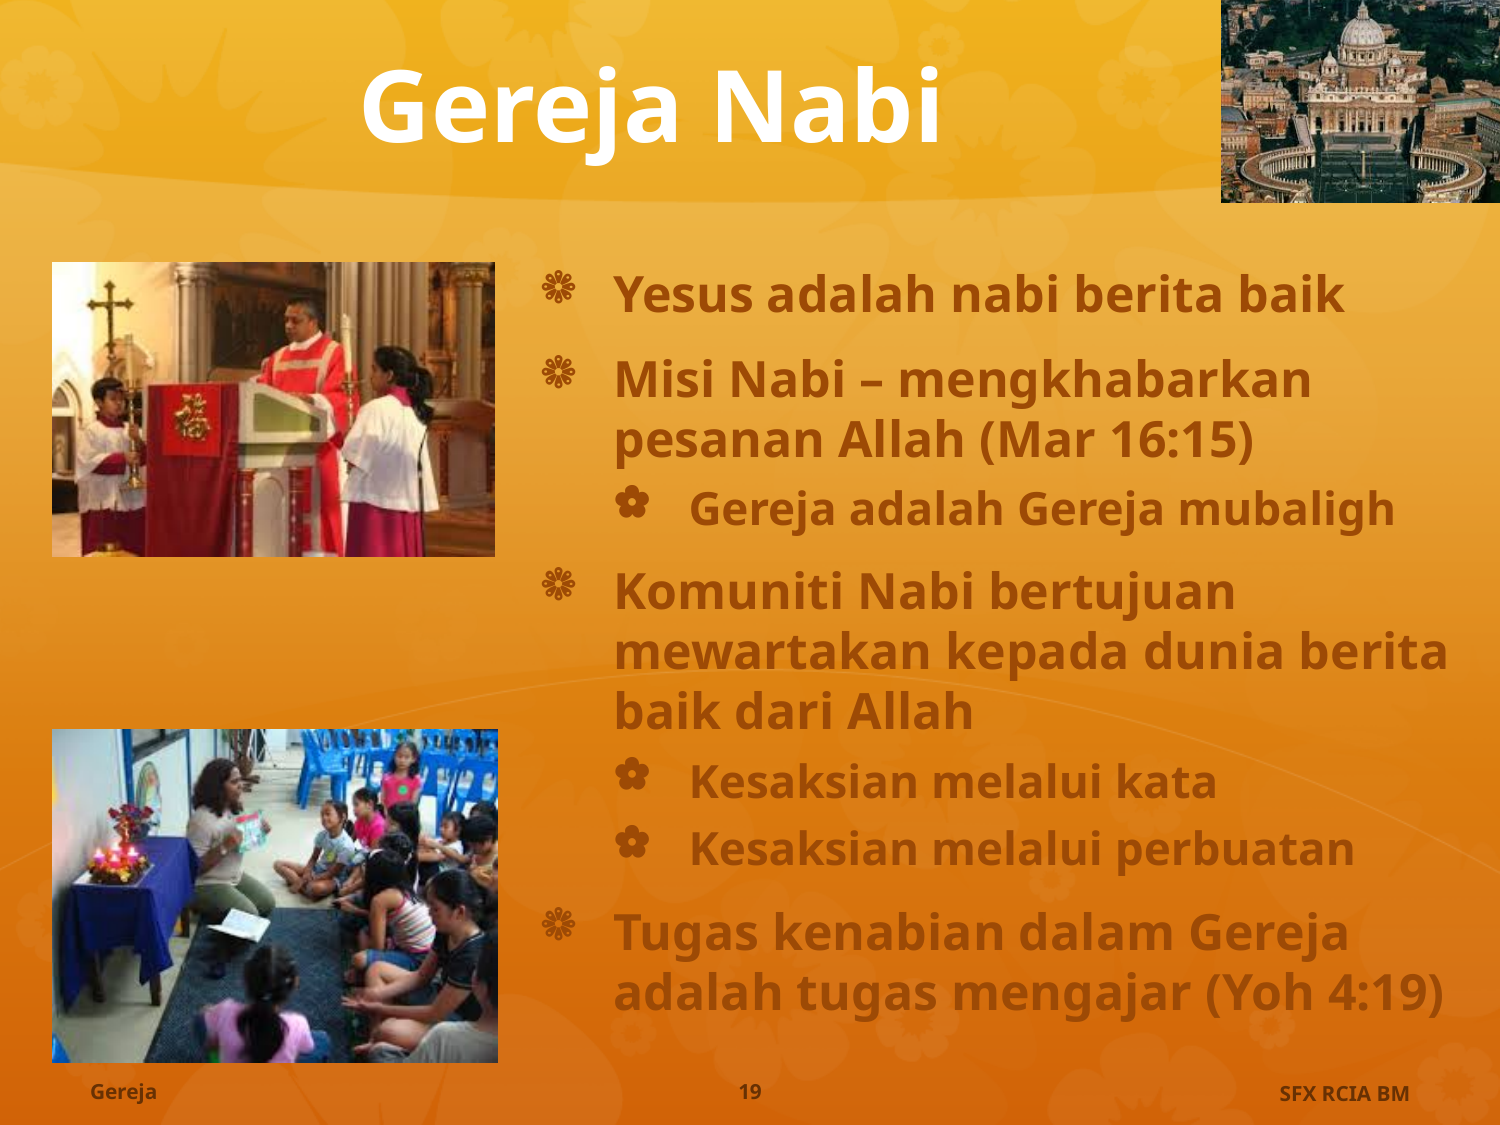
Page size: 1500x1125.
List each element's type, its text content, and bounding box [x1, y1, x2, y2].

slide_number SFX RCIA BM [900, 1062, 1425, 1123]
picture [0, 0, 1500, 1125]
footer Gereja [75, 1062, 600, 1123]
slide_number 19 [706, 1062, 794, 1123]
list Yesus adalah nabi berita baik Misi Nabi – mengkhabarkan pesanan Allah (Mar 16:15) Gereja adalah Gereja mubaligh Komuniti Nabi bertujuan mewartakan kepada dunia berita baik dari Allah Kesaksian melalui kata Kesaksian melalui perbuatan Tugas kenabian dalam Gereja adalah tugas mengajar (Yoh 4:19) [538, 262, 1459, 1063]
title Gereja Nabi [75, 14, 1229, 203]
